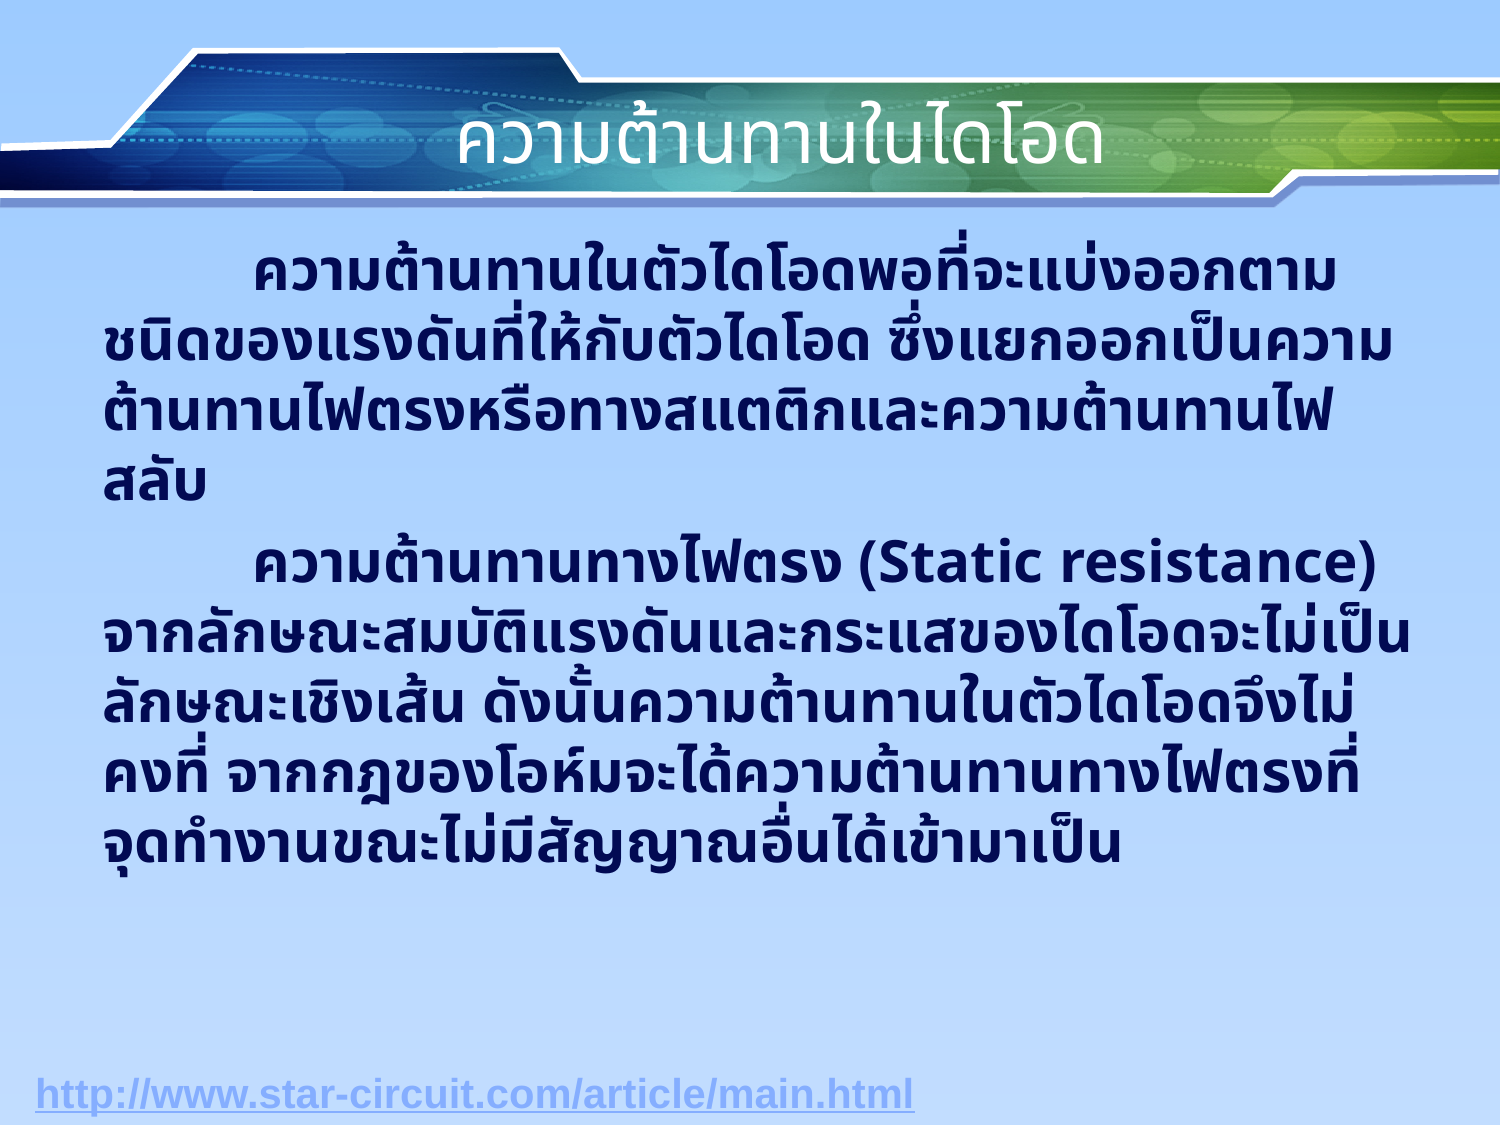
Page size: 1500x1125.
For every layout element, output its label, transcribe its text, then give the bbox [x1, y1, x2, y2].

list ความต้านทานในตัวไดโอดพอที่จะแบ่งออกตามชนิดของแรงดันที่ให้กับตัวไดโอด ซึ่งแยกออกเป็นความต้านทานไฟตรงหรือทางสแตติกและความต้านทานไฟสลับ ความต้านทานทางไฟตรง (Static resistance) จากลักษณะสมบัติแรงดันและกระแสของไดโอดจะไม่เป็นลักษณะเชิงเส้น ดังนั้นความต้านทานในตัวไดโอดจึงไม่คงที่ จากกฎของโอห์มจะได้ความต้านทานทางไฟตรงที่จุดทำงานขณะไม่มีสัญญาณอื่นได้เข้ามาเป็น [87, 224, 1438, 1086]
text_box http://www.star-circuit.com/article/main.html [20, 1059, 930, 1125]
picture [0, 52, 1500, 193]
title ความต้านทานในไดโอด [174, 87, 1388, 180]
